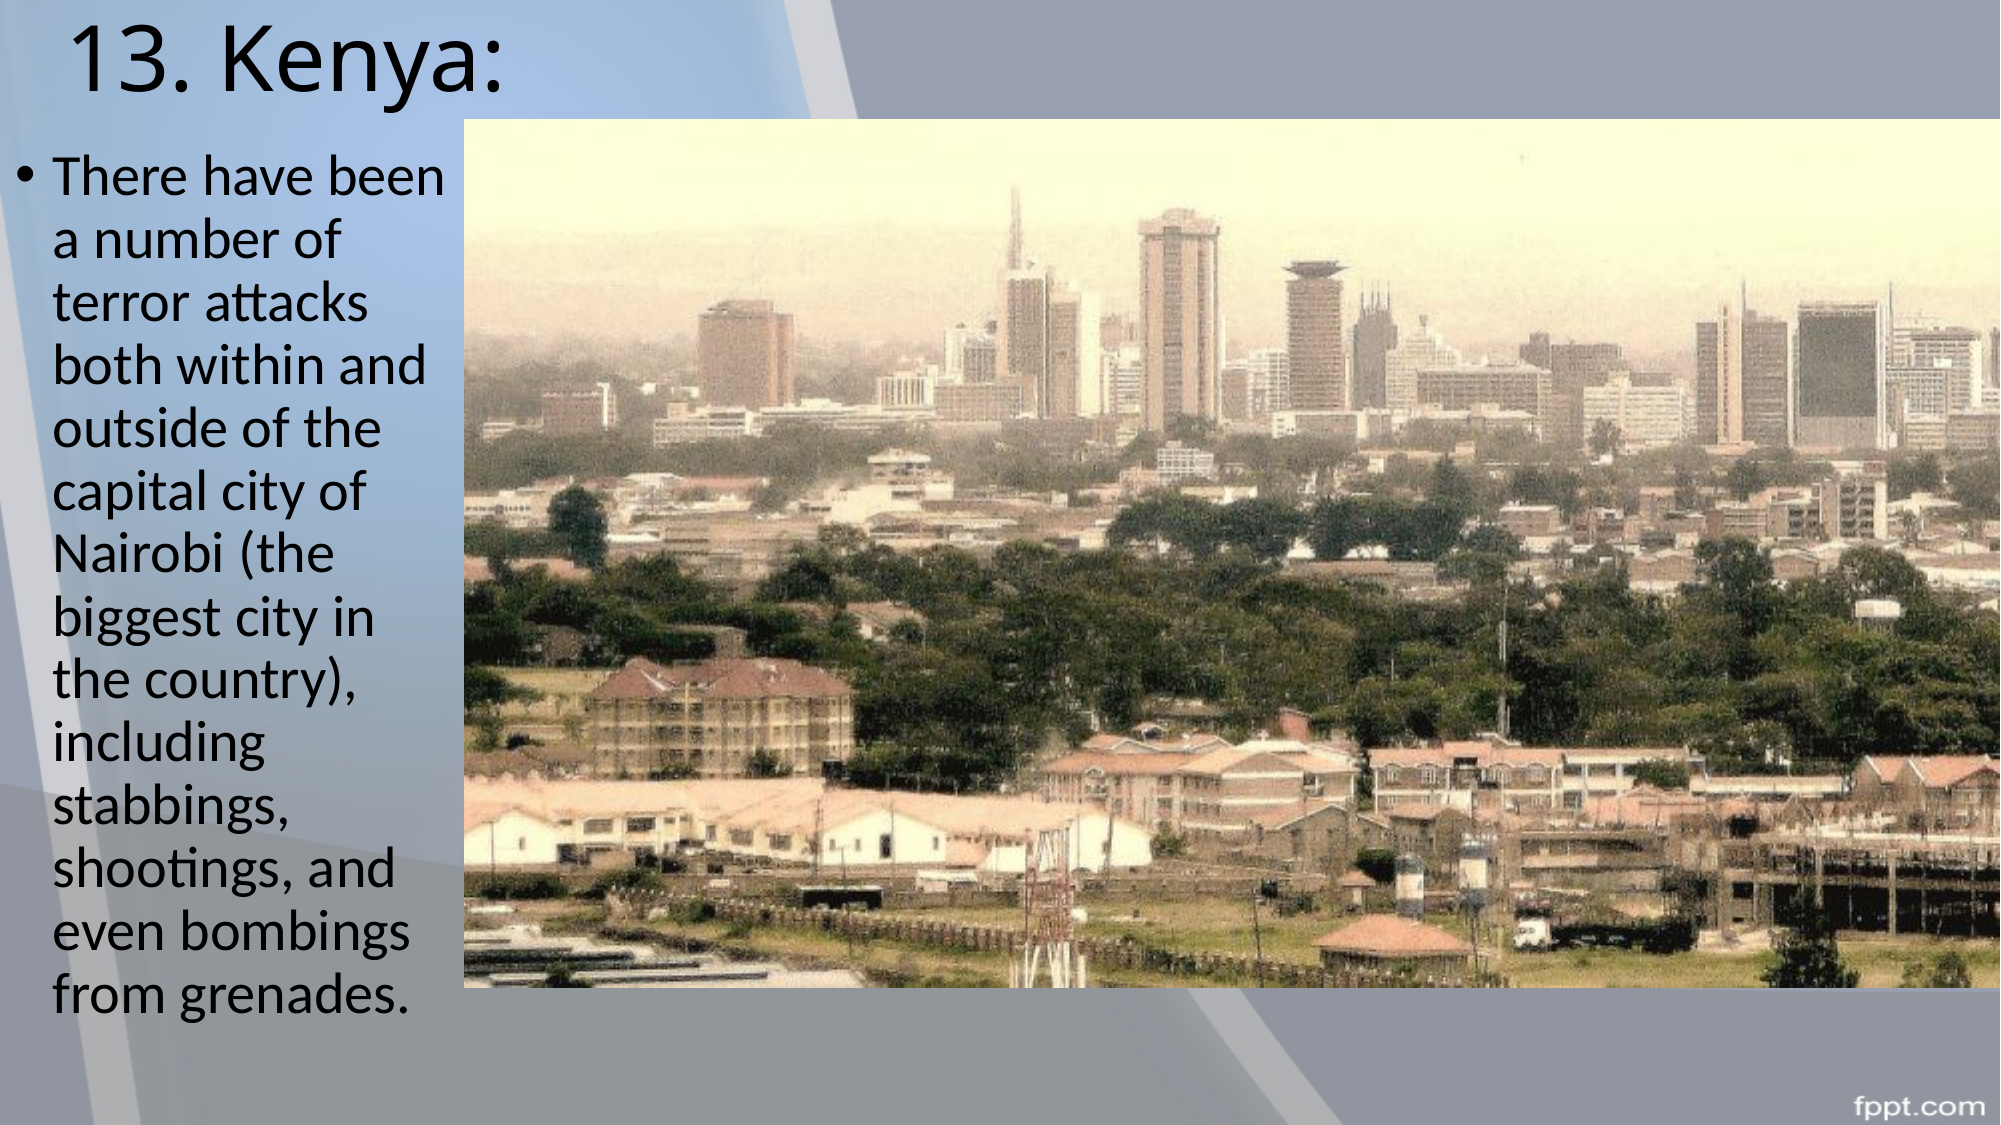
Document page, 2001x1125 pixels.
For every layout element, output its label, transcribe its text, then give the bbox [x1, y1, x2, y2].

picture [464, 119, 2000, 988]
list There have been a number of terror attacks both within and outside of the capital city of Nairobi (the biggest city in the country), including stabbings, shootings, and even bombings from grenades. [0, 137, 463, 1125]
title 13. Kenya: [50, 4, 1775, 120]
